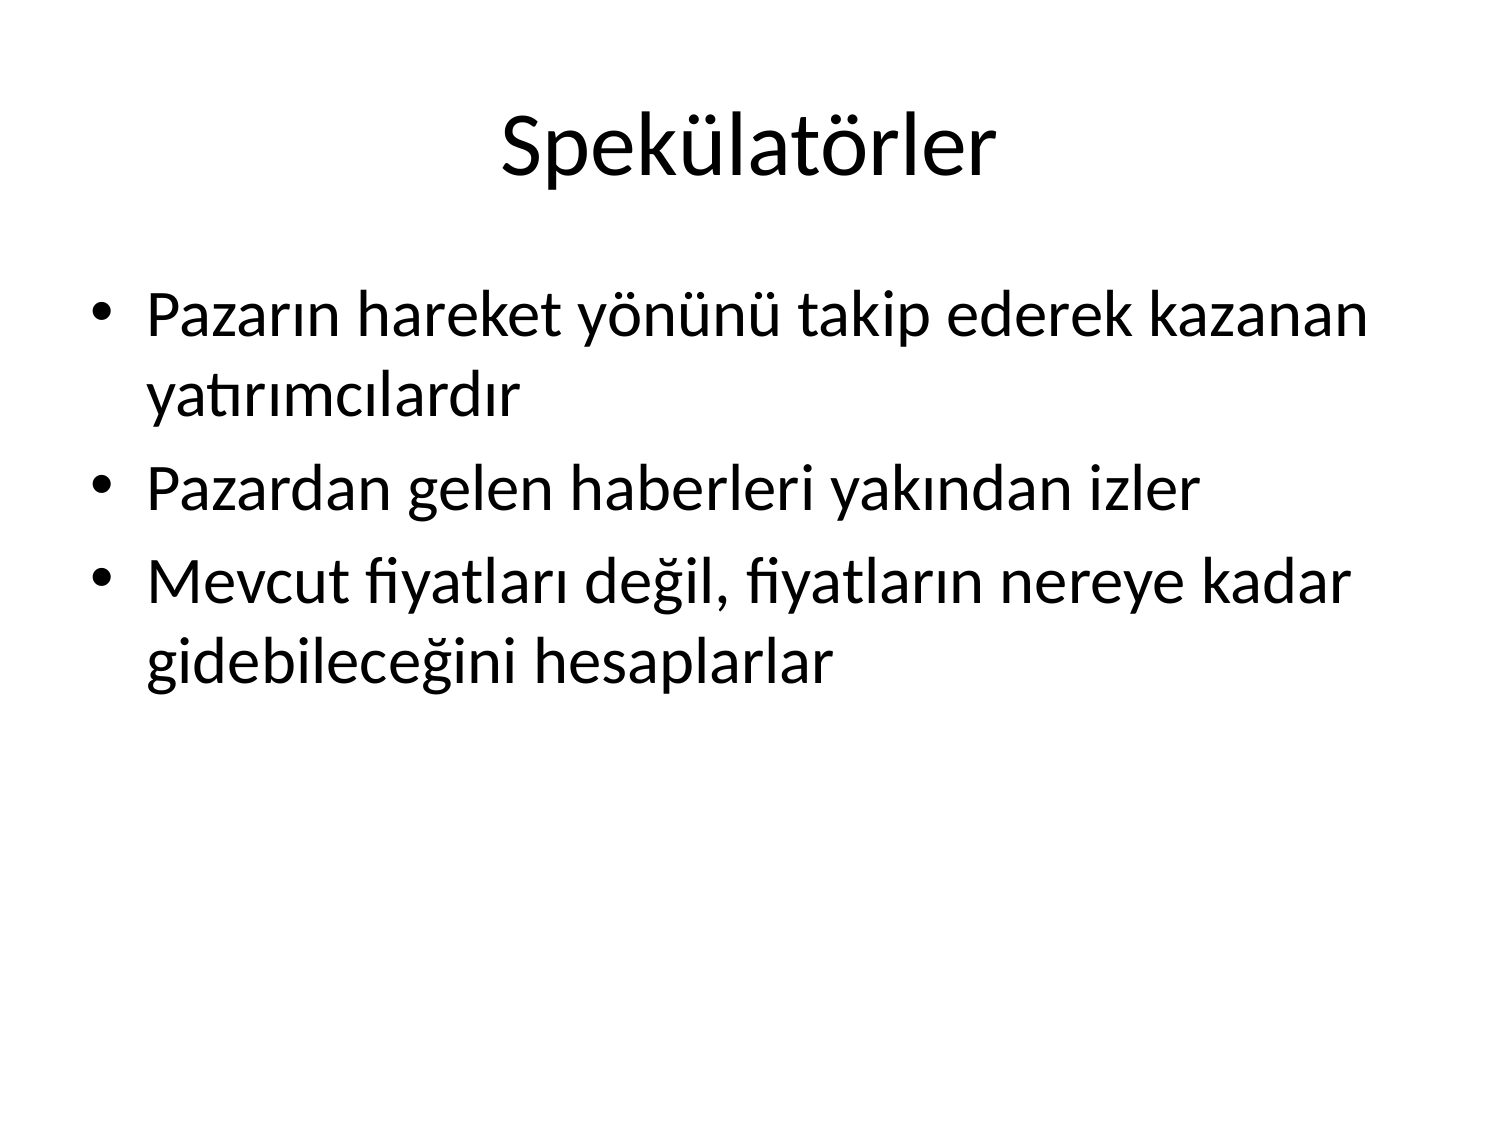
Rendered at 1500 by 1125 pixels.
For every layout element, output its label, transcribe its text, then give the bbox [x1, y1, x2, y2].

title Spekülatörler [75, 45, 1425, 233]
list Pazarın hareket yönünü takip ederek kazanan yatırımcılardır Pazardan gelen haberleri yakından izler Mevcut fiyatları değil, fiyatların nereye kadar gidebileceğini hesaplarlar [75, 262, 1425, 1005]
